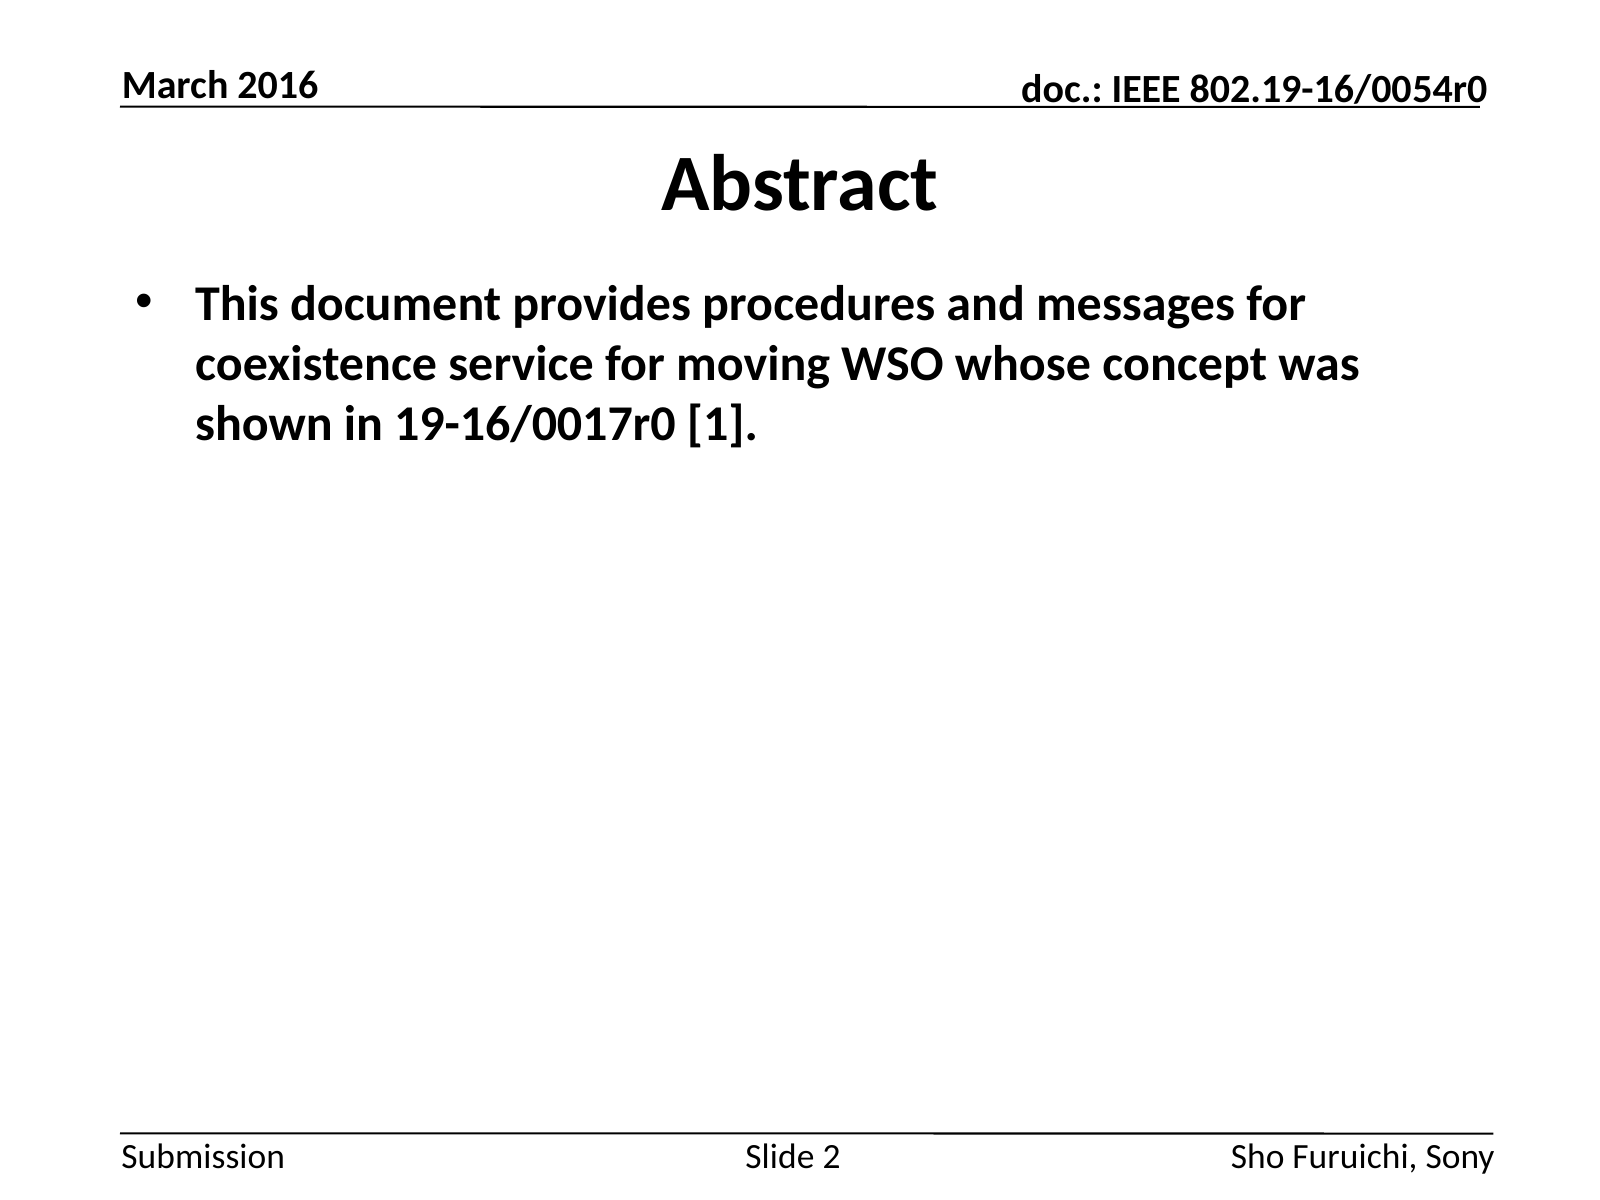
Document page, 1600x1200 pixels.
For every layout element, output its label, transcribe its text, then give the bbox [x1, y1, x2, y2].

slide_number Slide 2 [733, 1132, 854, 1197]
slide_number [121, 58, 451, 107]
footer Sho Furuichi, Sony [937, 1132, 1495, 1174]
title Abstract [119, 119, 1480, 238]
list This document provides procedures and messages for coexistence service for moving WSO whose concept was shown in 19-16/0017r0 [1]. [119, 262, 1480, 1126]
